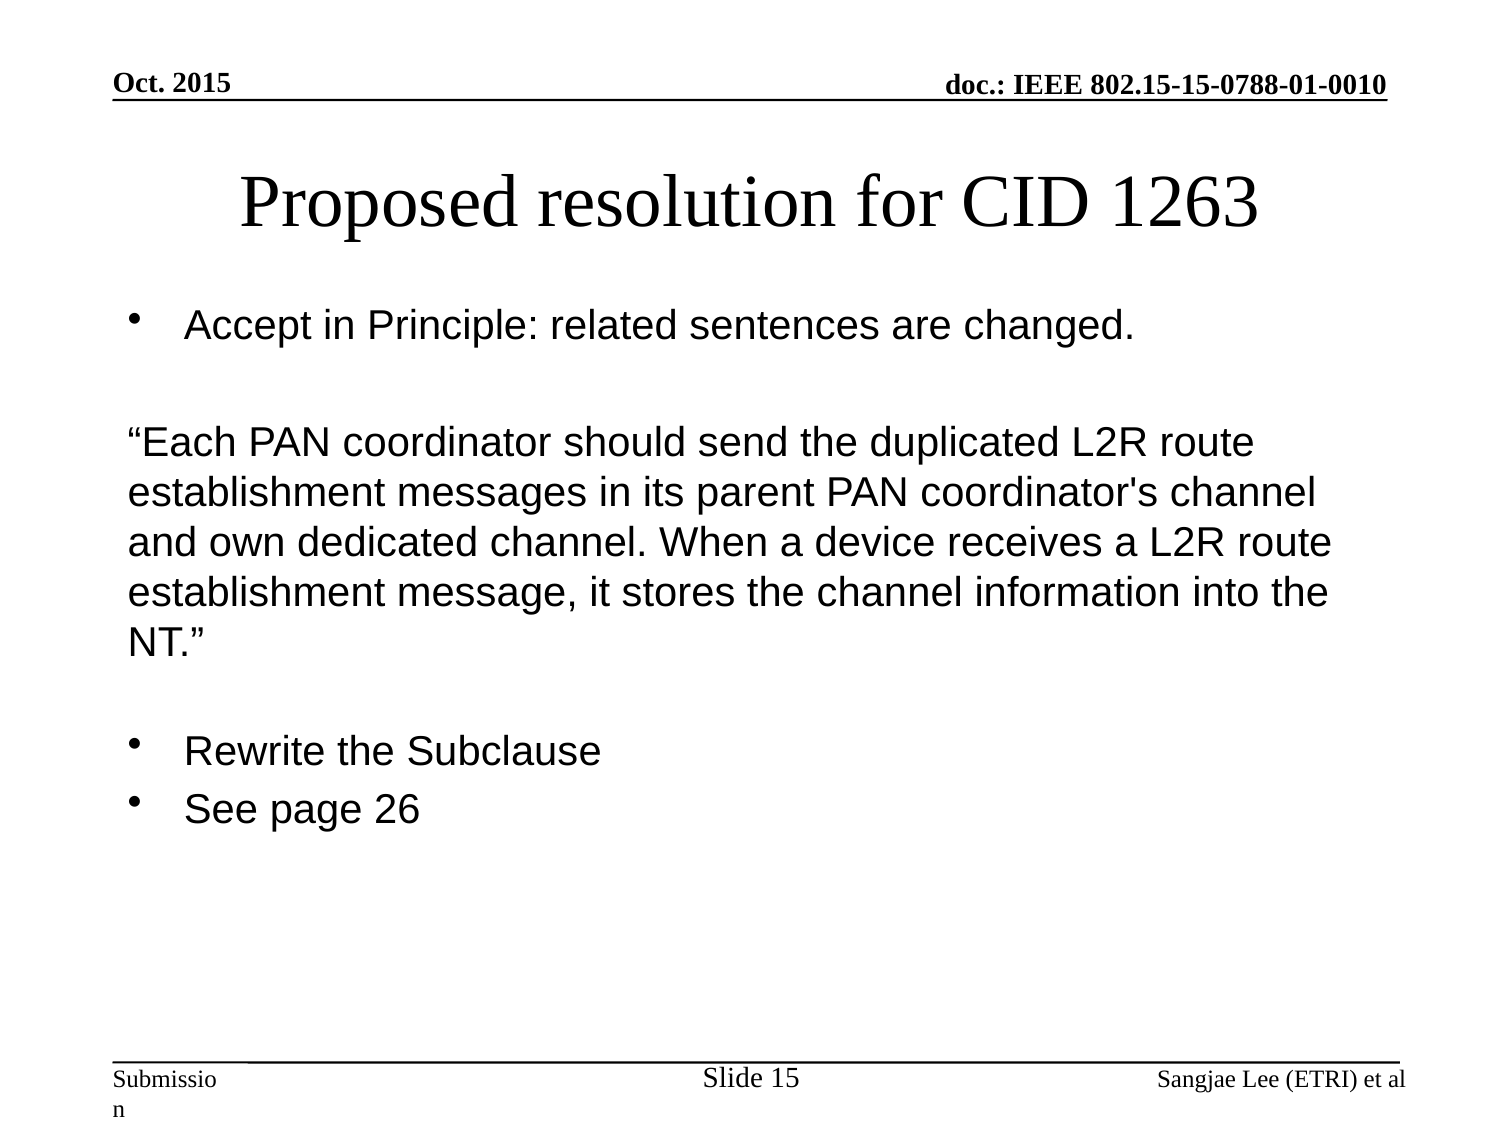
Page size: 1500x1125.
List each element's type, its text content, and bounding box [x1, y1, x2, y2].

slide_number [112, 62, 376, 99]
title Proposed resolution for CID 1263 [112, 125, 1388, 268]
slide_number Slide 15 [619, 1058, 883, 1095]
footer Sangjae Lee (ETRI) et al [899, 1061, 1413, 1093]
list Accept in Principle: related sentences are changed. “Each PAN coordinator should send the duplicated L2R route establishment messages in its parent PAN coordinator's channel and own dedicated channel. When a device receives a L2R route establishment message, it stores the channel information into the NT.” Rewrite the Subclause See page 26 [112, 290, 1388, 1001]
